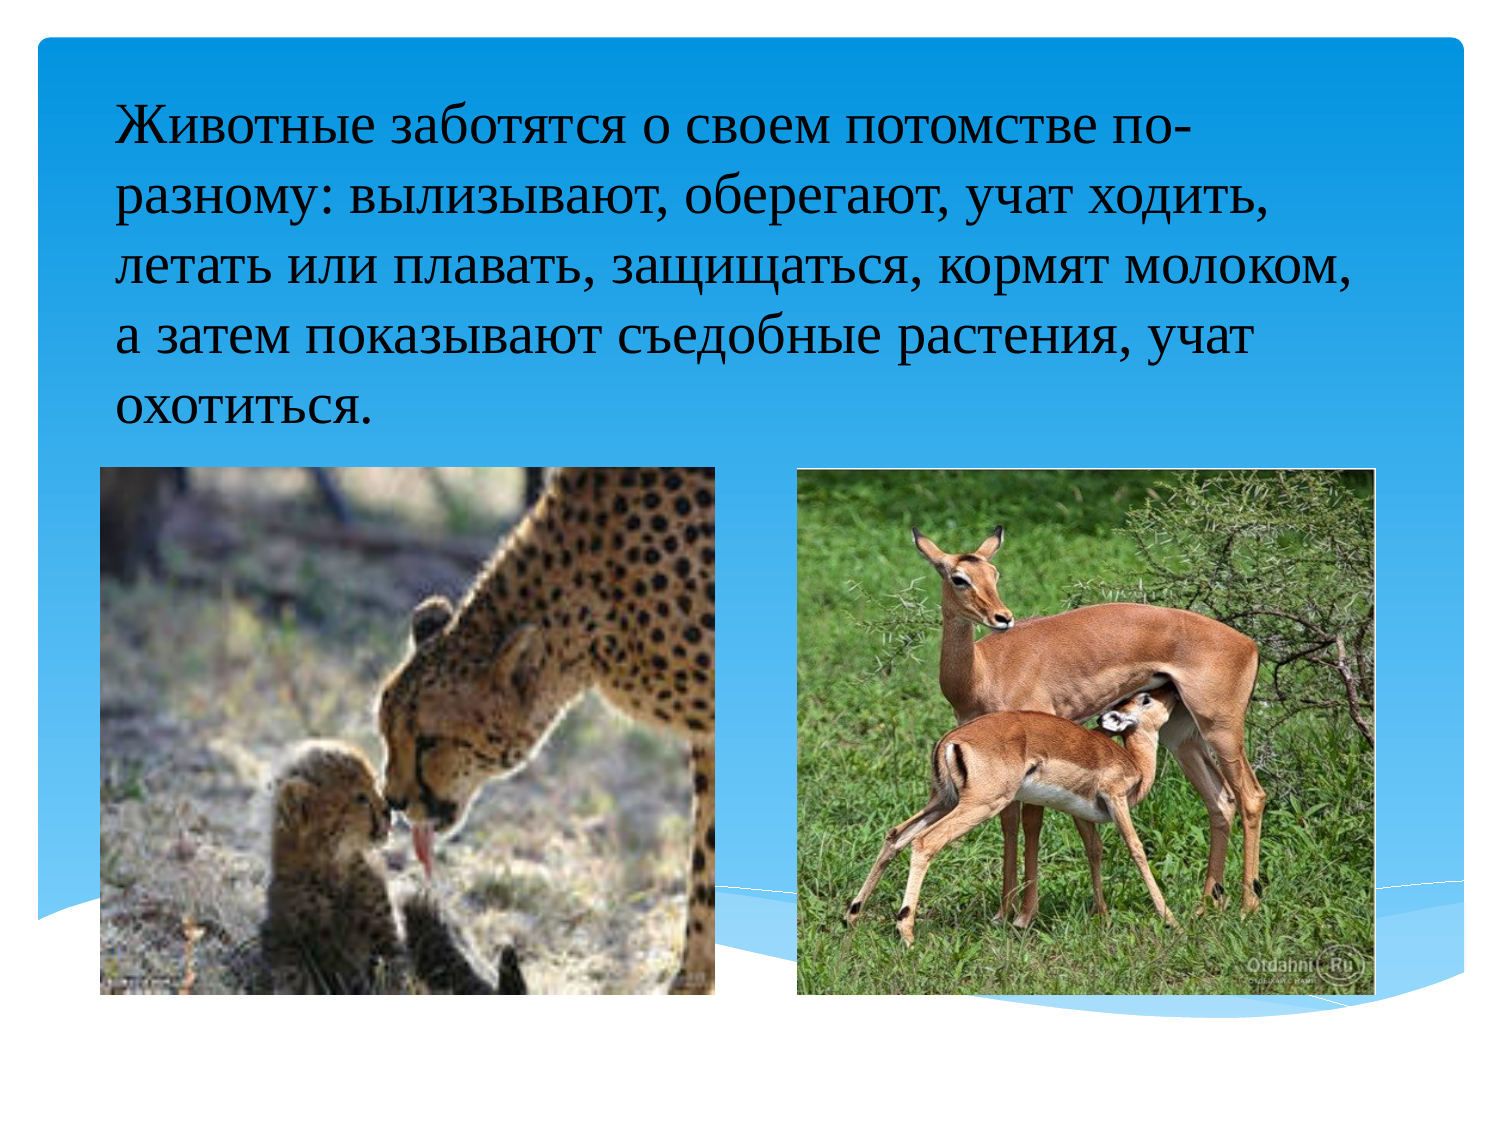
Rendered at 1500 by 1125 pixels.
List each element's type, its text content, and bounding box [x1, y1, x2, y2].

picture [100, 467, 716, 995]
subtitle Животные заботятся о своем потомстве по-разному: вылизывают, оберегают, учат ходить, летать или плавать, защищаться, кормят молоком, а затем показывают съедобные растения, учат охотиться. [100, 78, 1400, 433]
picture [796, 467, 1377, 995]
